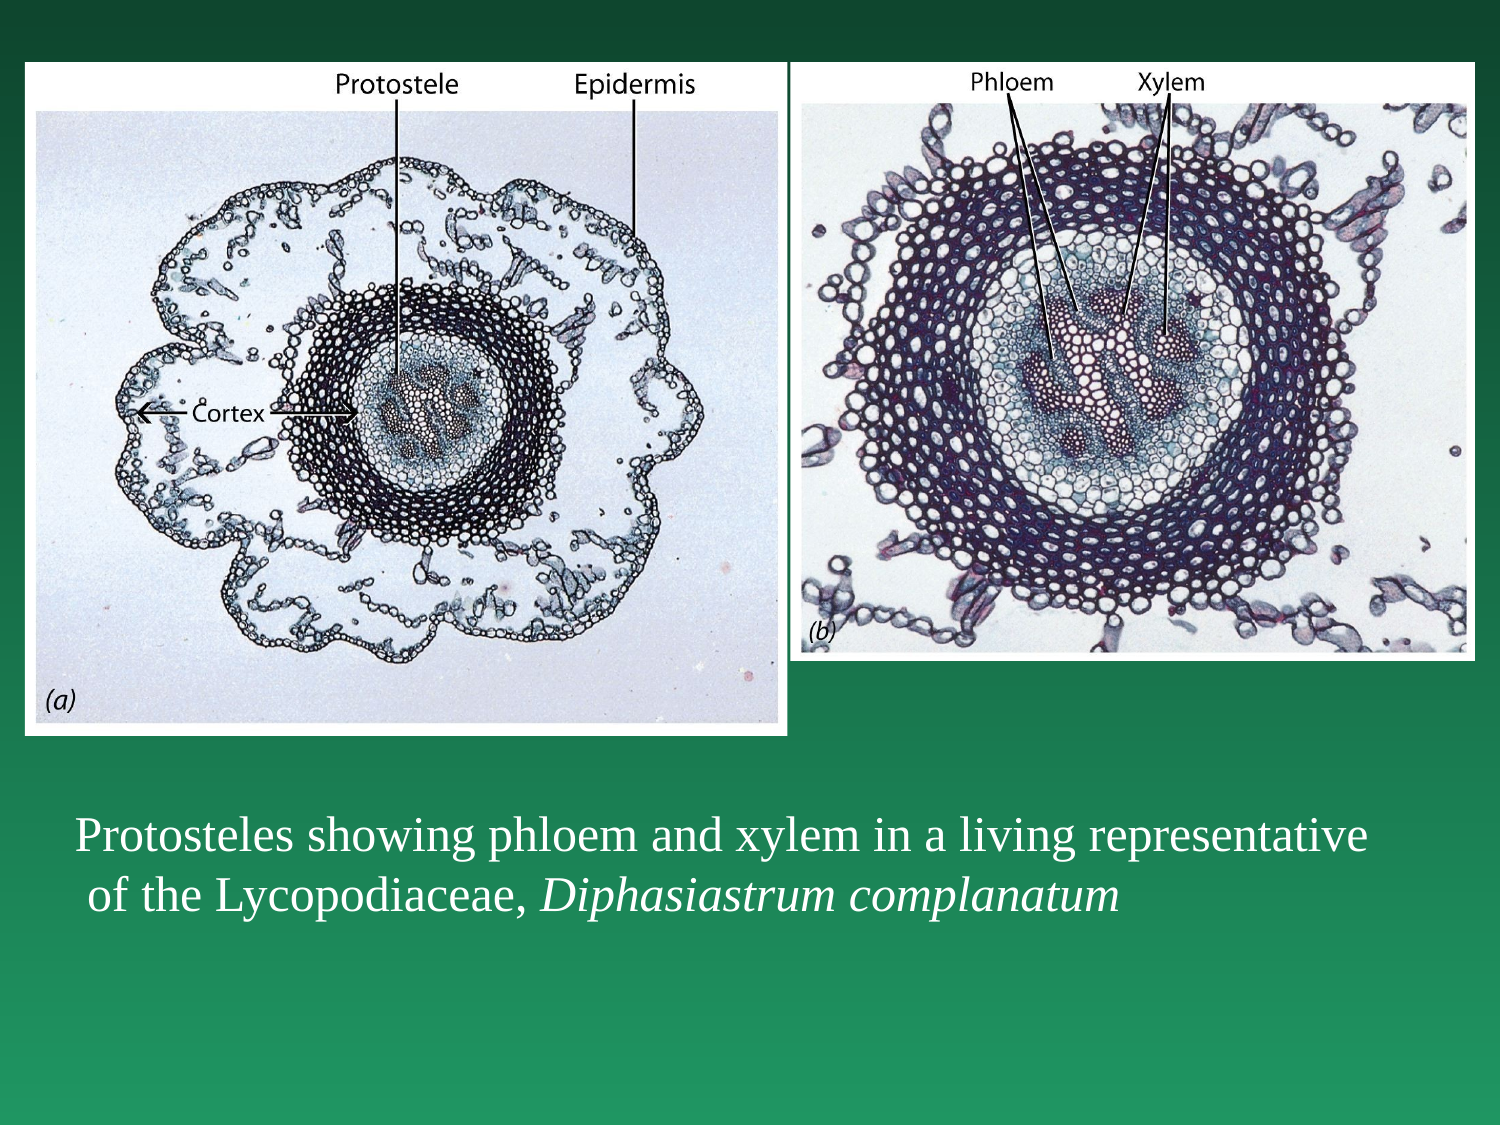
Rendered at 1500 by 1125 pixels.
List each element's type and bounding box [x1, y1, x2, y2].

text_box [0, 0, 1500, 1125]
